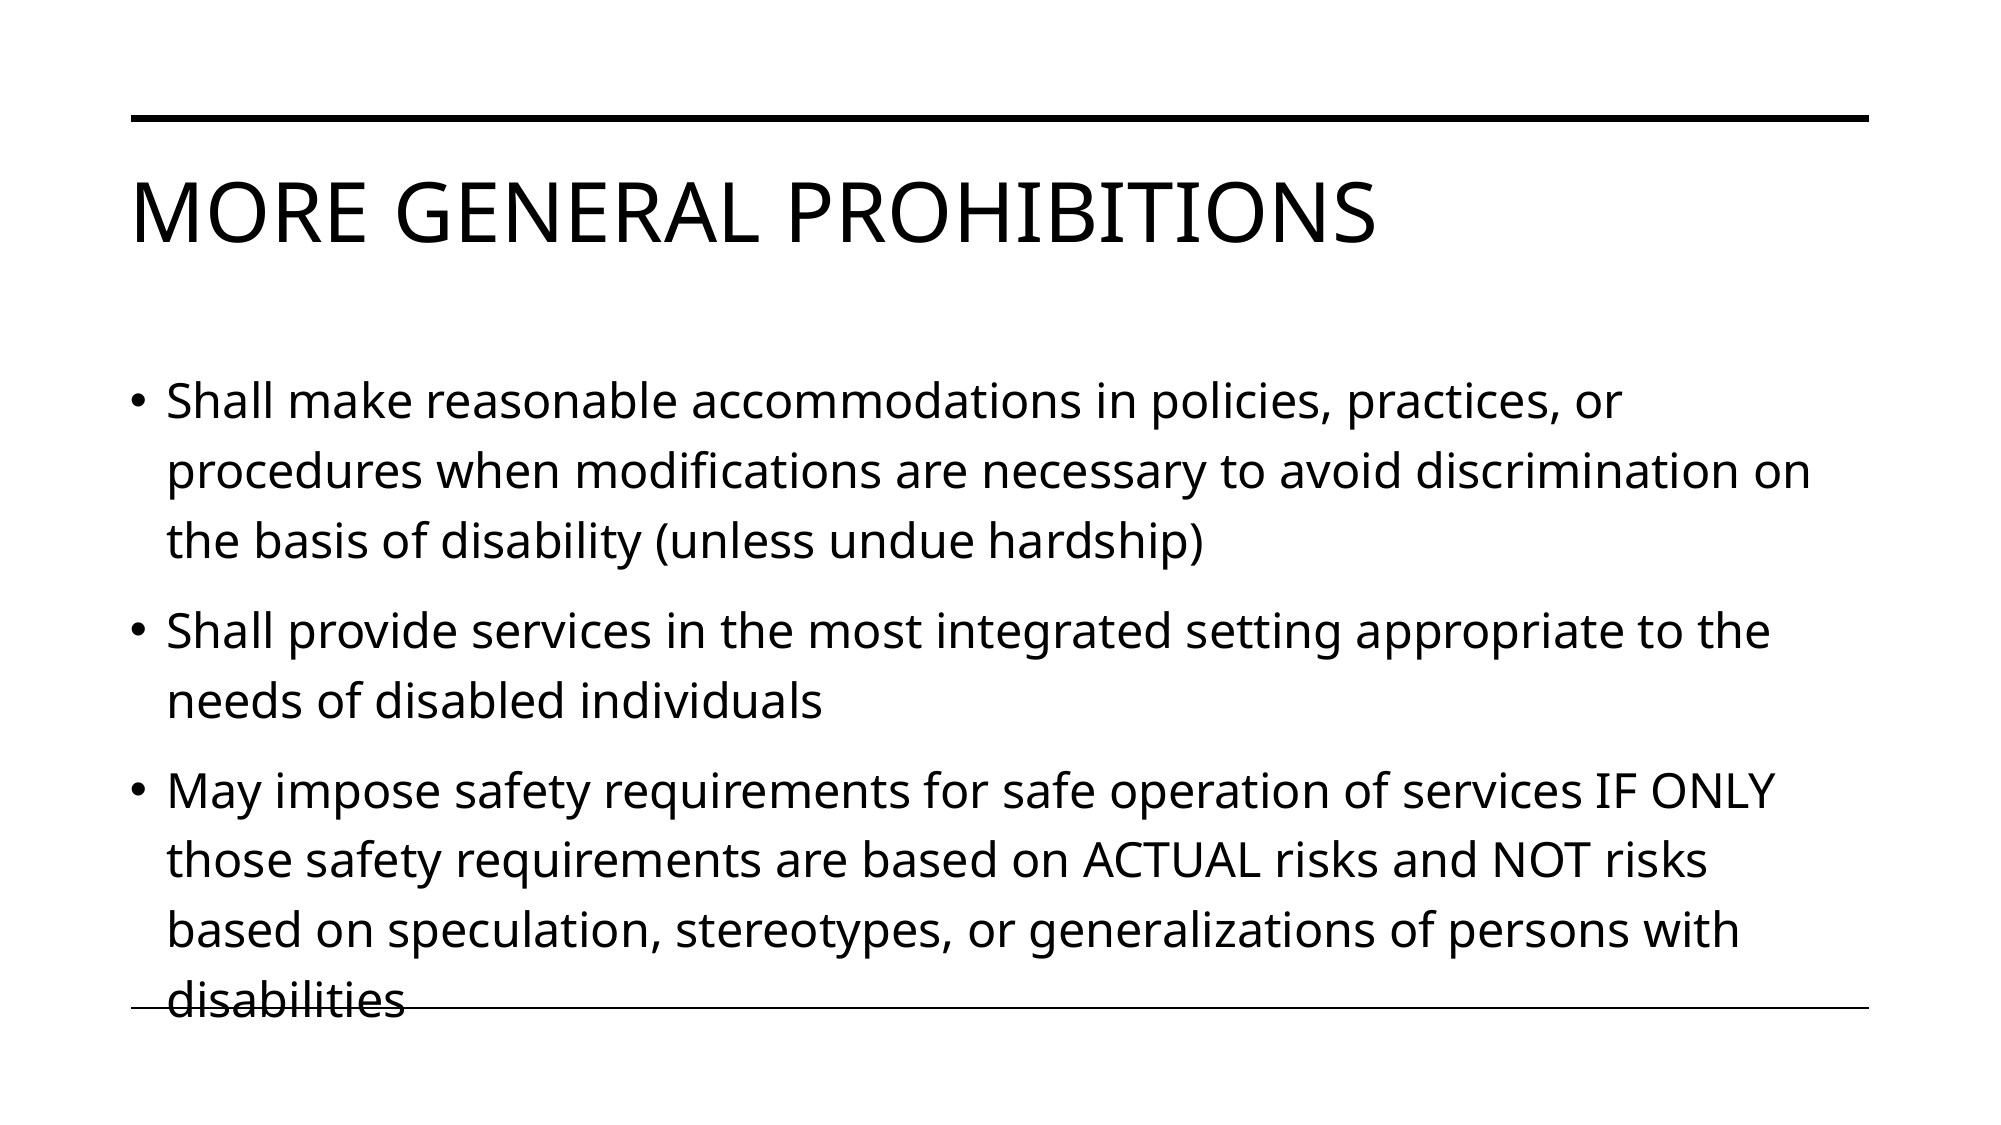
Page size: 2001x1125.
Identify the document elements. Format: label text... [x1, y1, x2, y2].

title MORE GENERAL PROHIBITIONS [114, 151, 1869, 351]
list Shall make reasonable accommodations in policies, practices, or procedures when modifications are necessary to avoid discrimination on the basis of disability (unless undue hardship) Shall provide services in the most integrated setting appropriate to the needs of disabled individuals May impose safety requirements for safe operation of services IF ONLY those safety requirements are based on ACTUAL risks and NOT risks based on speculation, stereotypes, or generalizations of persons with disabilities [114, 351, 1869, 1037]
